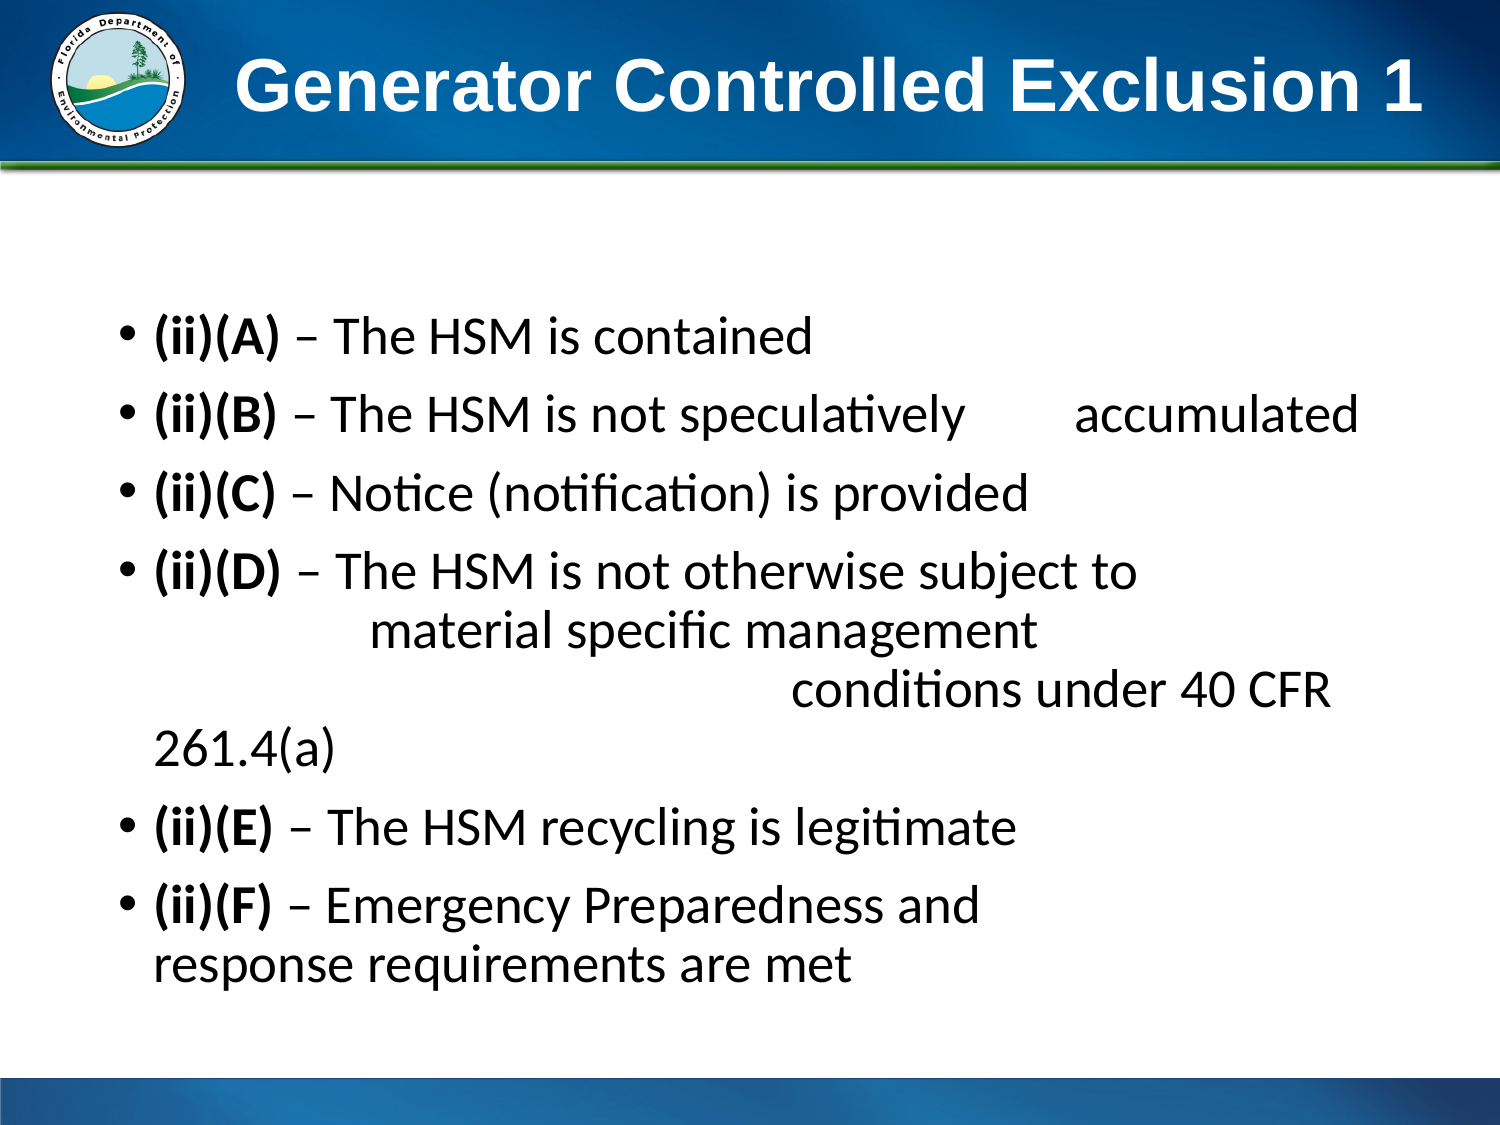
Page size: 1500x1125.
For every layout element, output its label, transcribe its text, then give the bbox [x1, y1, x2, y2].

list (ii)(A) – The HSM is contained (ii)(B) – The HSM is not speculatively accumulated (ii)(C) – Notice (notification) is provided (ii)(D) – The HSM is not otherwise subject to material specific management conditions under 40 CFR 261.4(a) (ii)(E) – The HSM recycling is legitimate (ii)(F) – Emergency Preparedness and response requirements are met [103, 299, 1397, 1014]
picture [0, 0, 1500, 1125]
title Generator Controlled Exclusion 1 [206, 0, 1455, 197]
